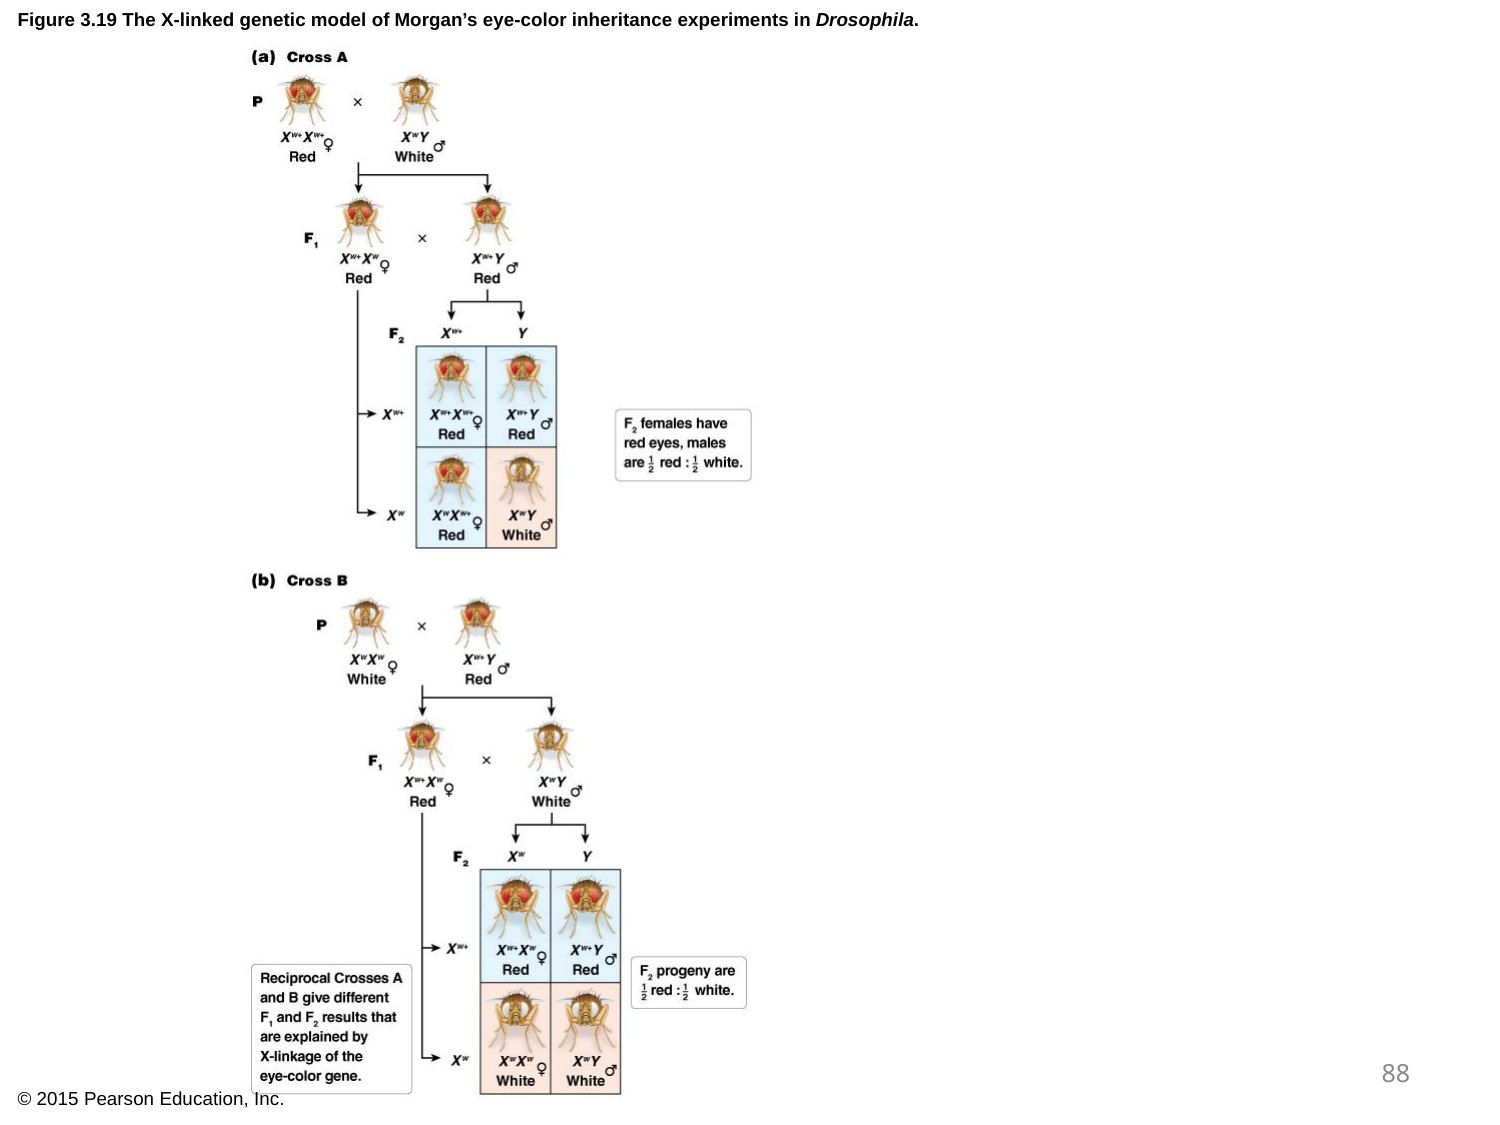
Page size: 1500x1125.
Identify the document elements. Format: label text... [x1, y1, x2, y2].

title Figure 3.19 The X-linked genetic model of Morgan’s eye-color inheritance experiments in Drosophila. [2, 2, 1493, 66]
text_box 88 [1074, 1042, 1425, 1103]
picture [245, 44, 758, 1101]
footer © 2015 Pearson Education, Inc. [2, 1079, 509, 1121]
